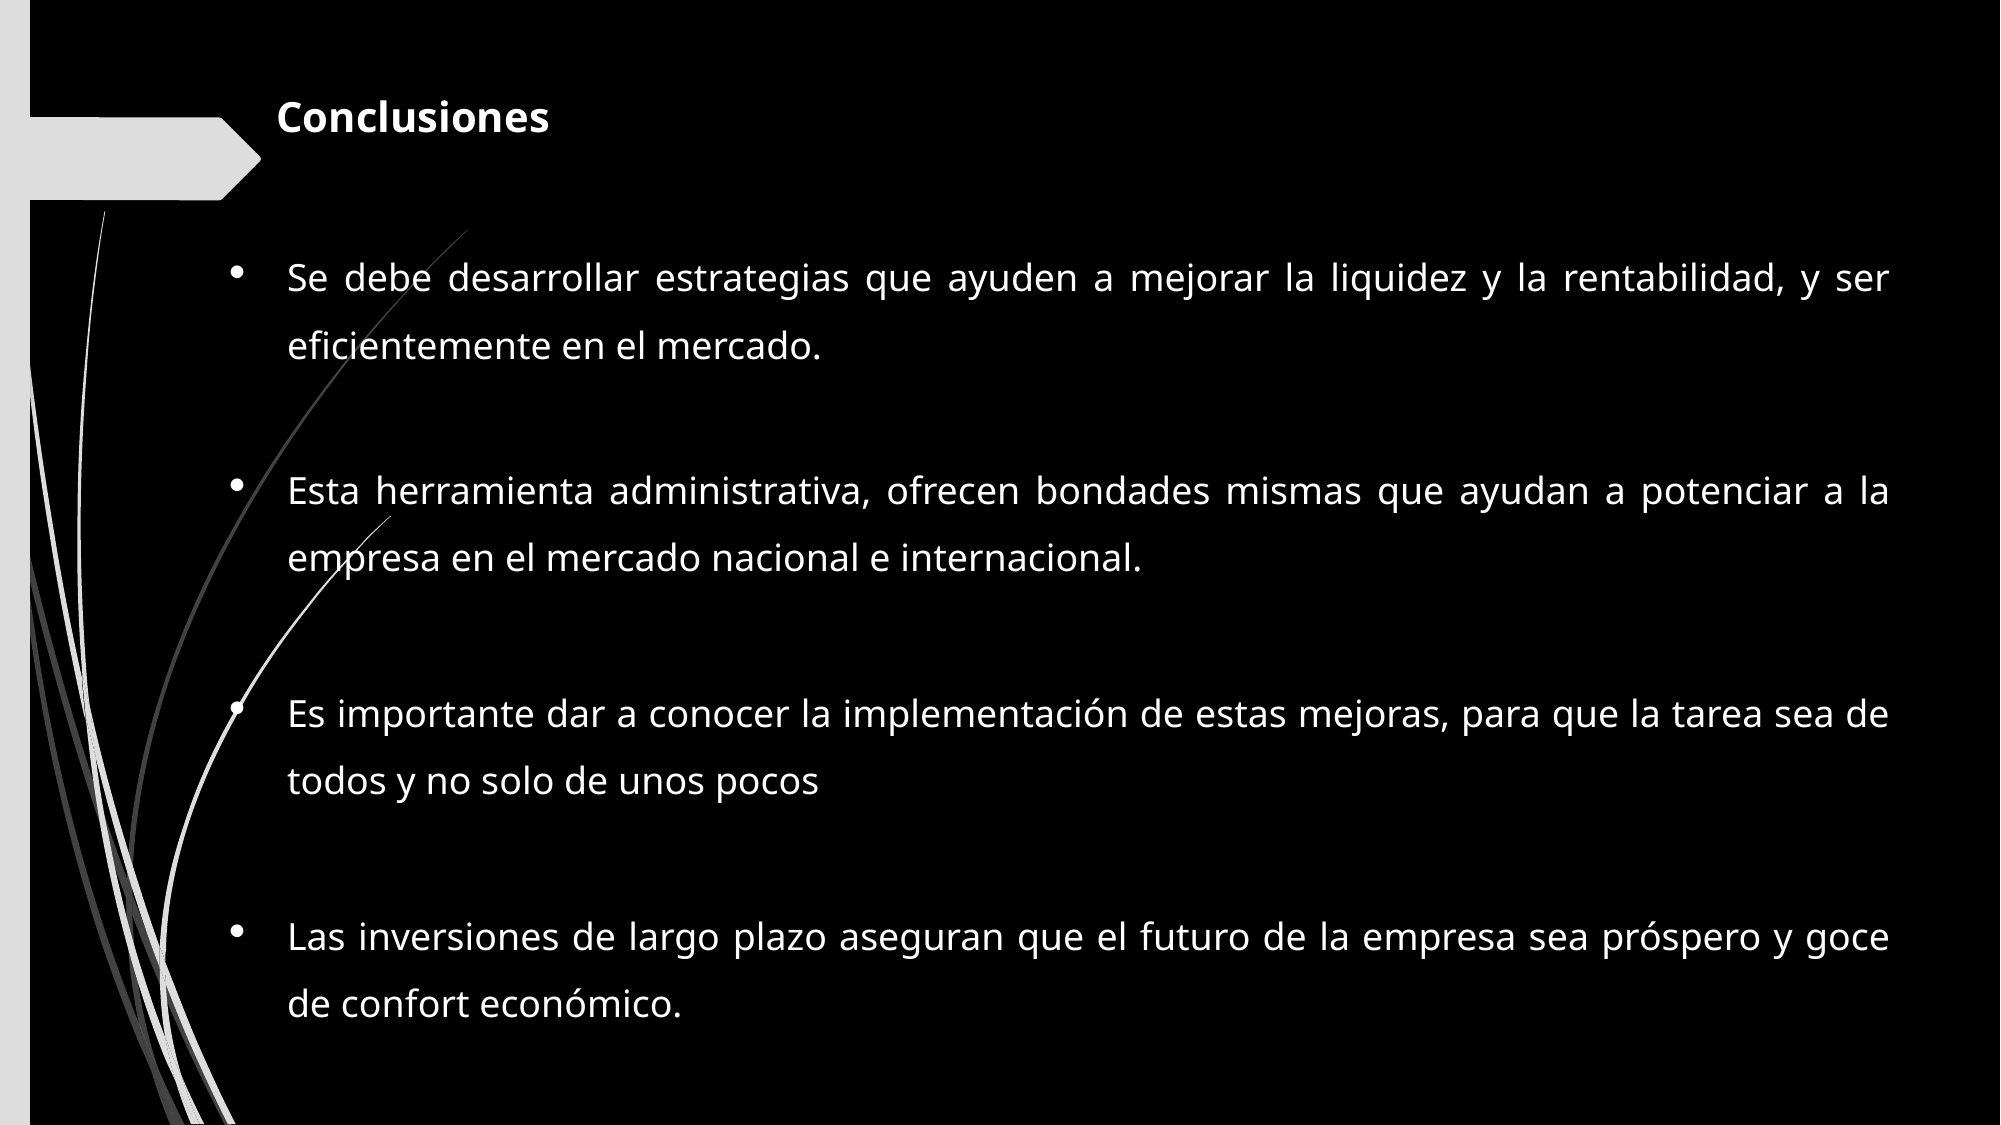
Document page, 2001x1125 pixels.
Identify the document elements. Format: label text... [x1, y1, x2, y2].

title Conclusiones [261, 83, 573, 160]
text_box Se debe desarrollar estrategias que ayuden a mejorar la liquidez y la rentabilidad, y ser eficientemente en el mercado. Esta herramienta administrativa, ofrecen bondades mismas que ayudan a potenciar a la empresa en el mercado nacional e internacional. Es importante dar a conocer la implementación de estas mejoras, para que la tarea sea de todos y no solo de unos pocos Las inversiones de largo plazo aseguran que el futuro de la empresa sea próspero y goce de confort económico. [216, 224, 1907, 1033]
